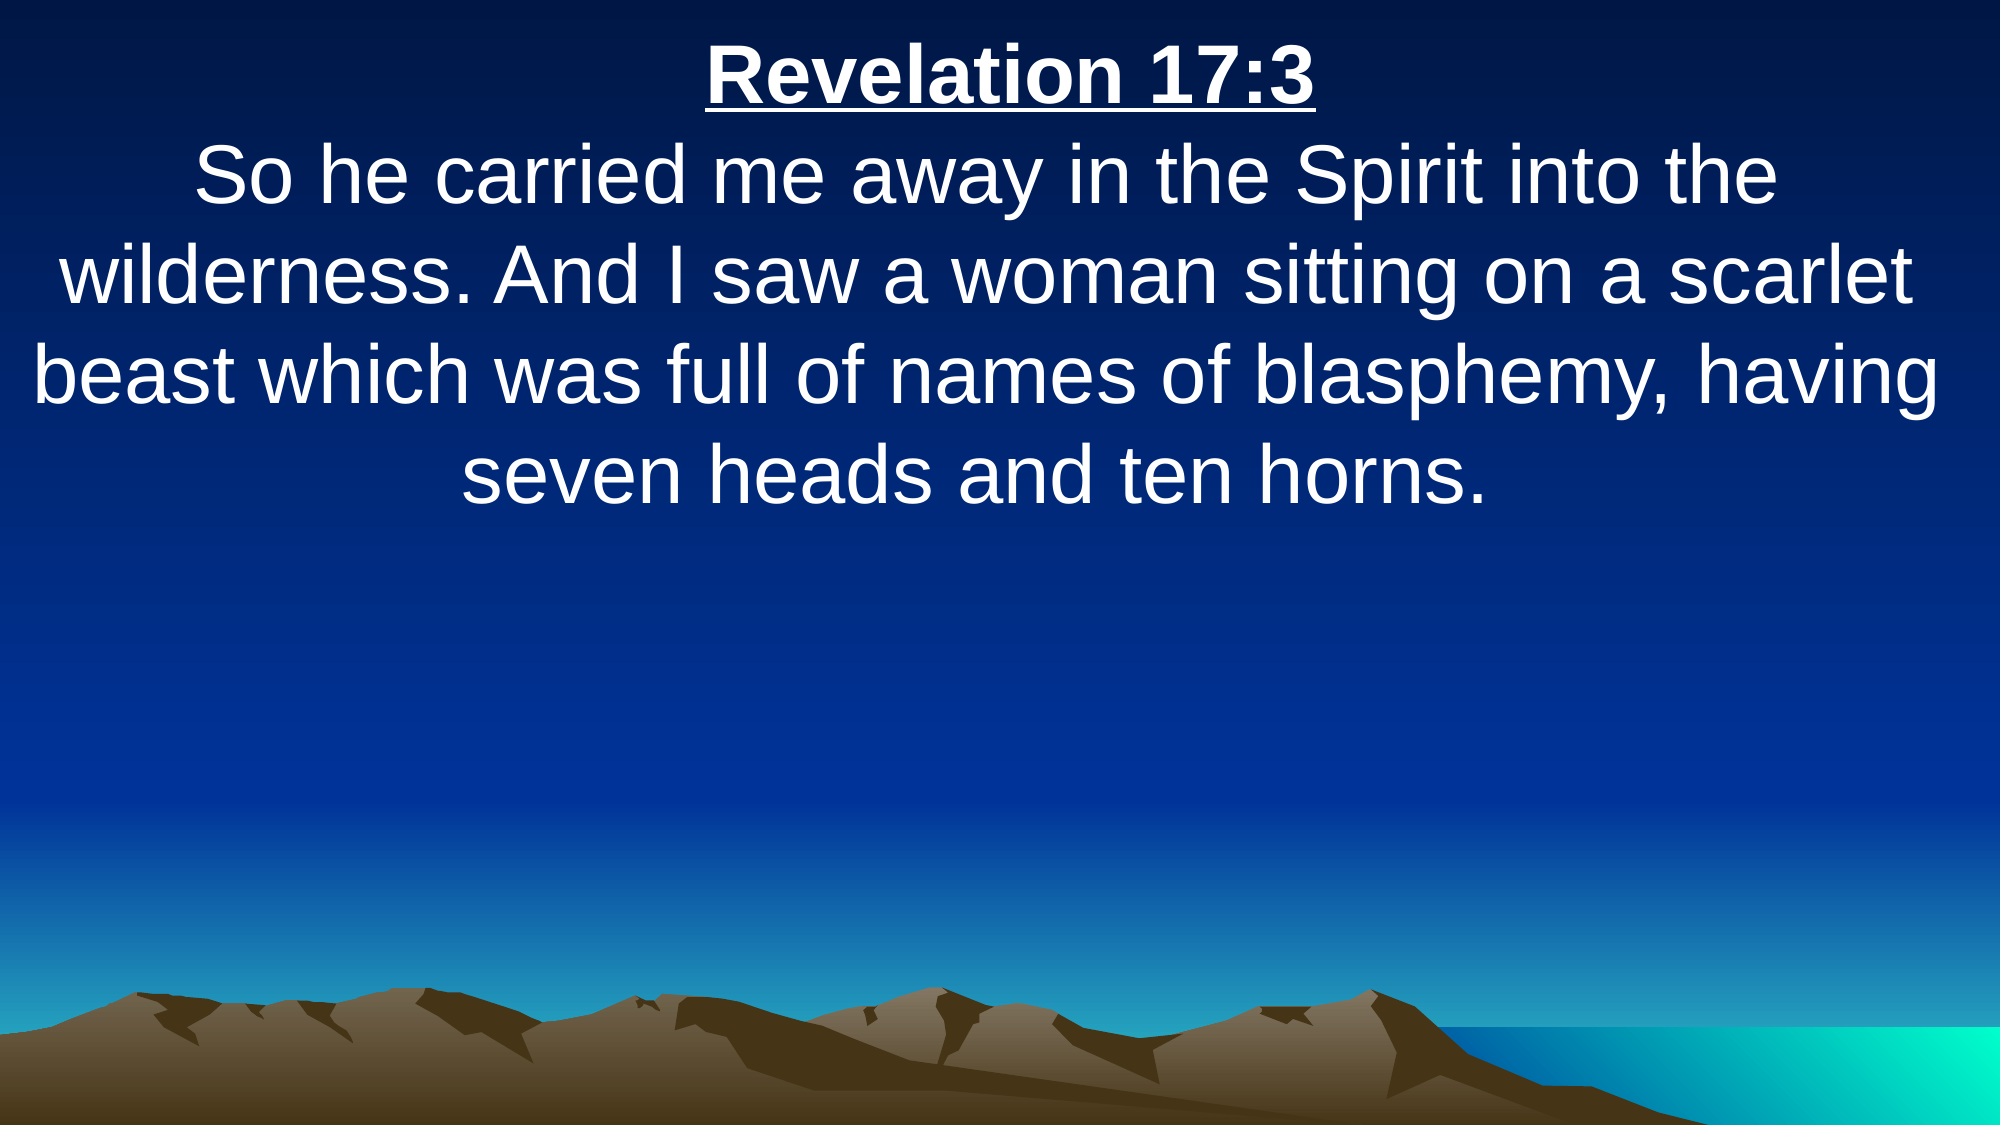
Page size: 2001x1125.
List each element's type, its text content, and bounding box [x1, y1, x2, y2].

text_box Revelation 17:3 So he carried me away in the Spirit into the wilderness. And I saw a woman sitting on a scarlet beast which was full of names of blasphemy, having seven heads and ten horns. [0, 12, 2000, 1125]
